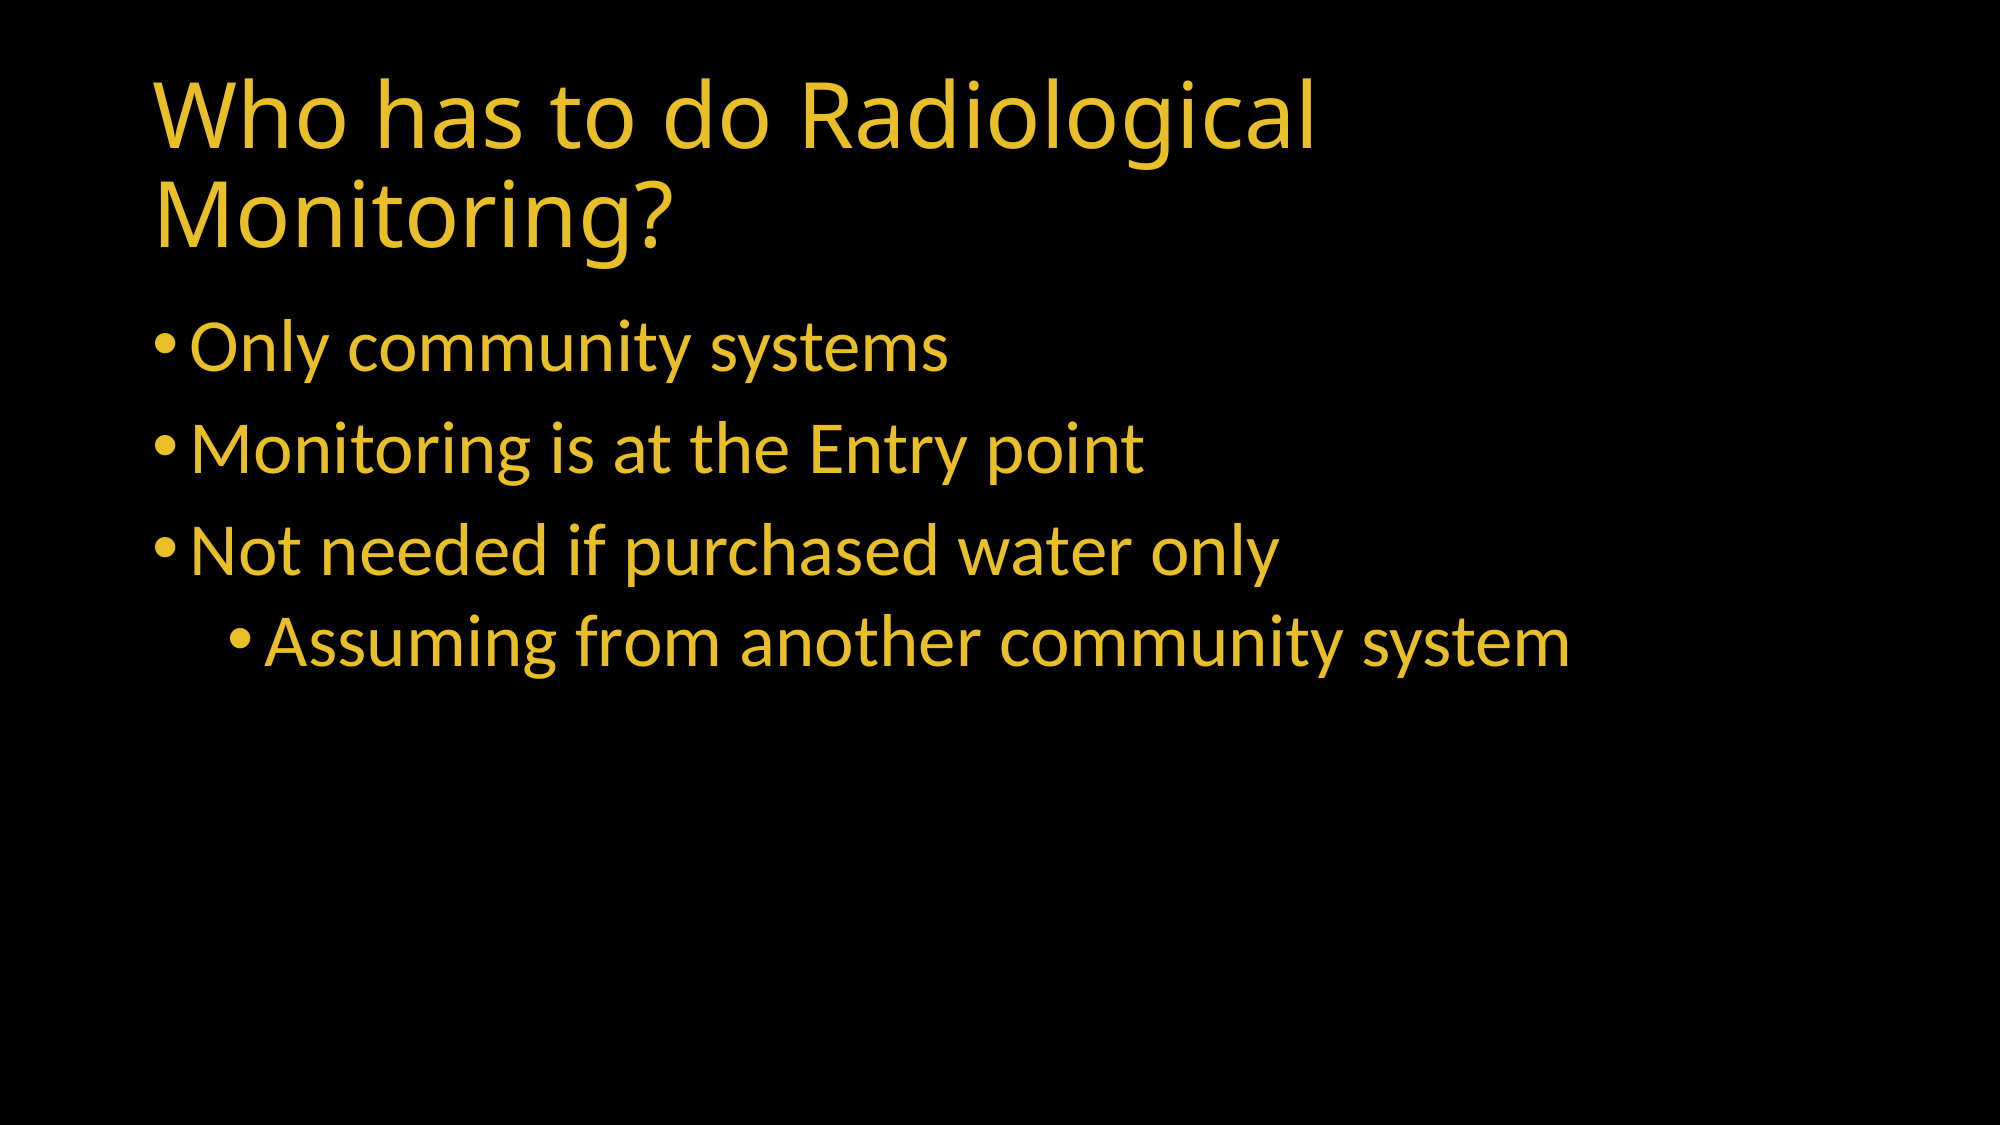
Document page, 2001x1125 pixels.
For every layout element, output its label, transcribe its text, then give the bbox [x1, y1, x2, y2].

list Only community systems Monitoring is at the Entry point Not needed if purchased water only Assuming from another community system [137, 299, 1863, 1014]
title Who has to do Radiological Monitoring? [137, 59, 1863, 278]
